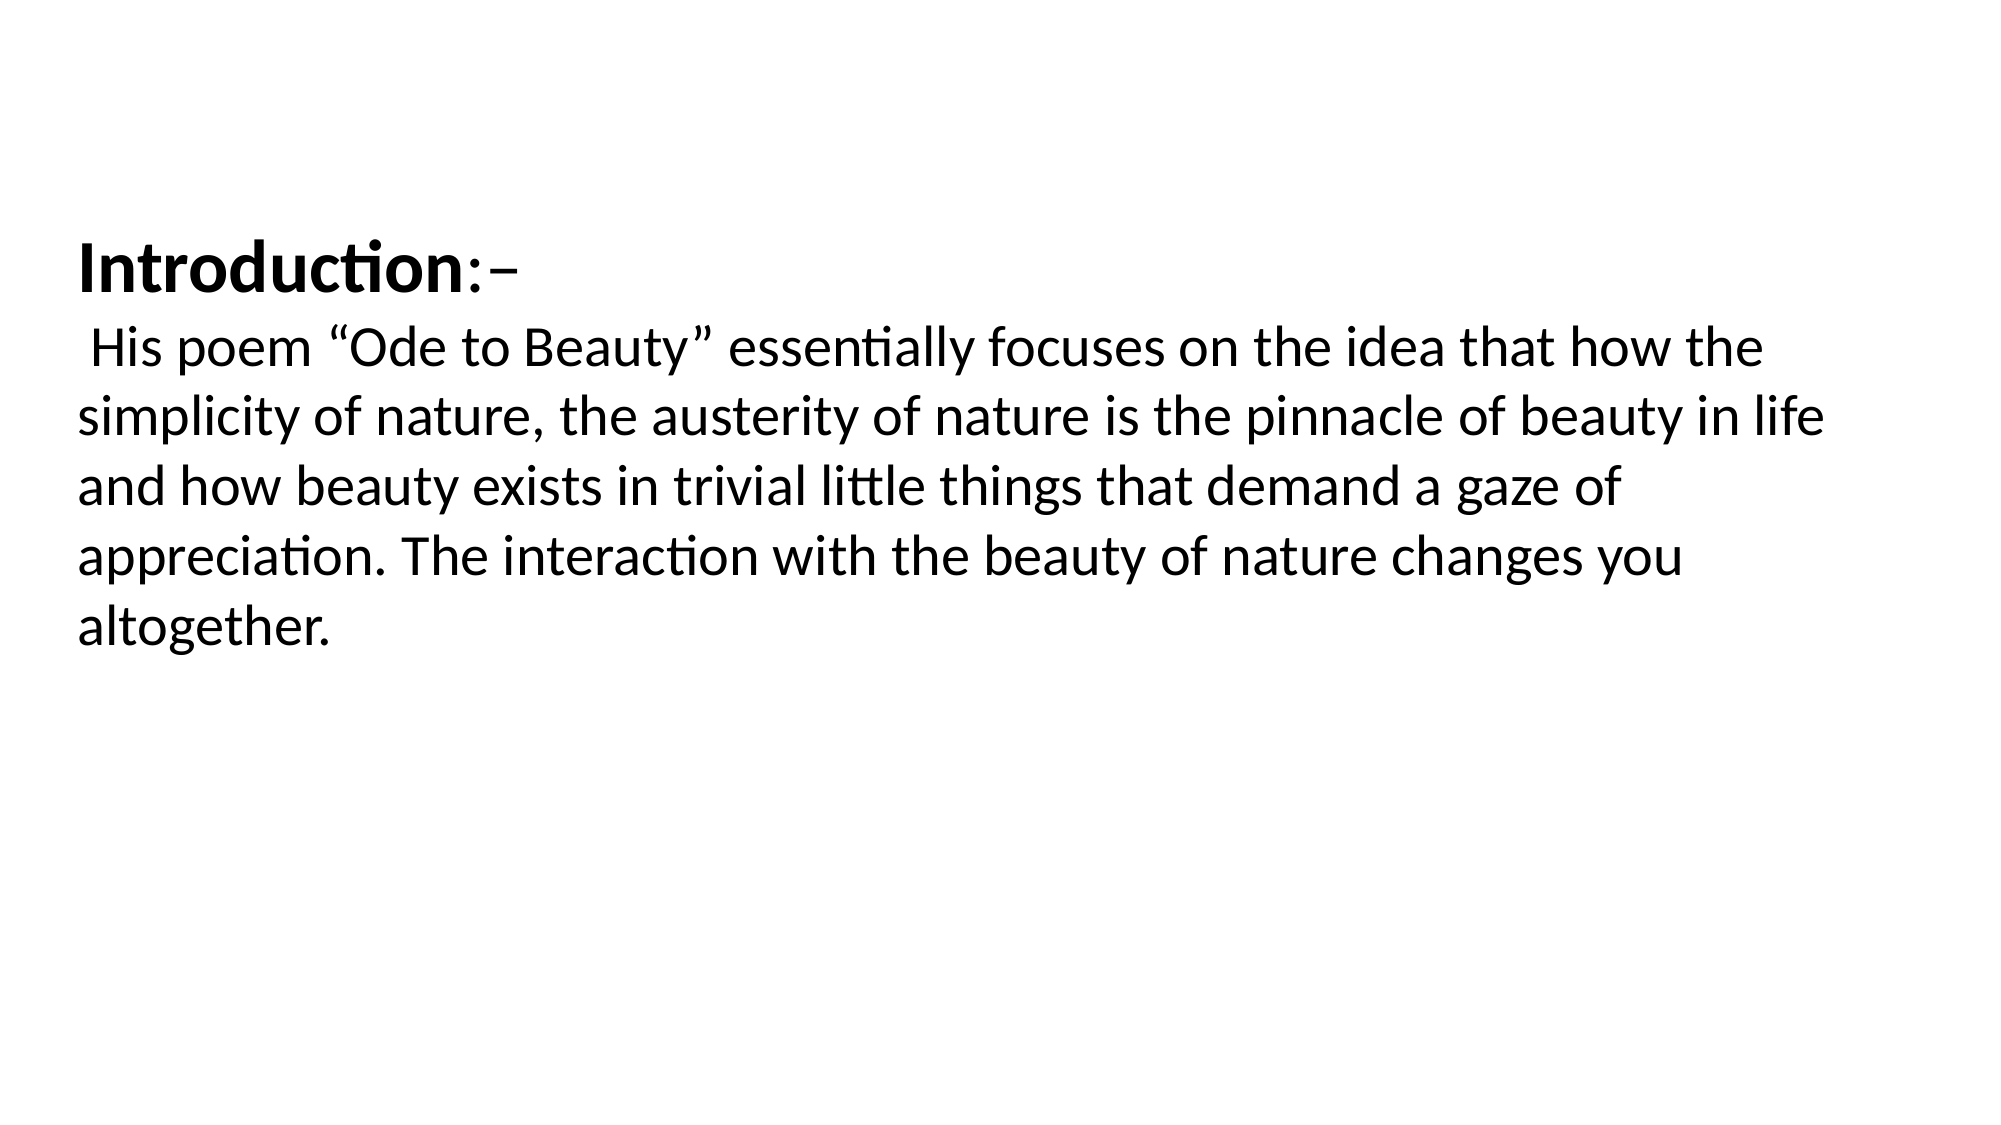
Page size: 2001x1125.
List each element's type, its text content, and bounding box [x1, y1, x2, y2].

title Introduction:– His poem “Ode to Beauty” essentially focuses on the idea that how the simplicity of nature, the austerity of nature is the pinnacle of beauty in life and how beauty exists in trivial little things that demand a gaze of appreciation. The interaction with the beauty of nature changes you altogether. [62, 62, 1876, 813]
